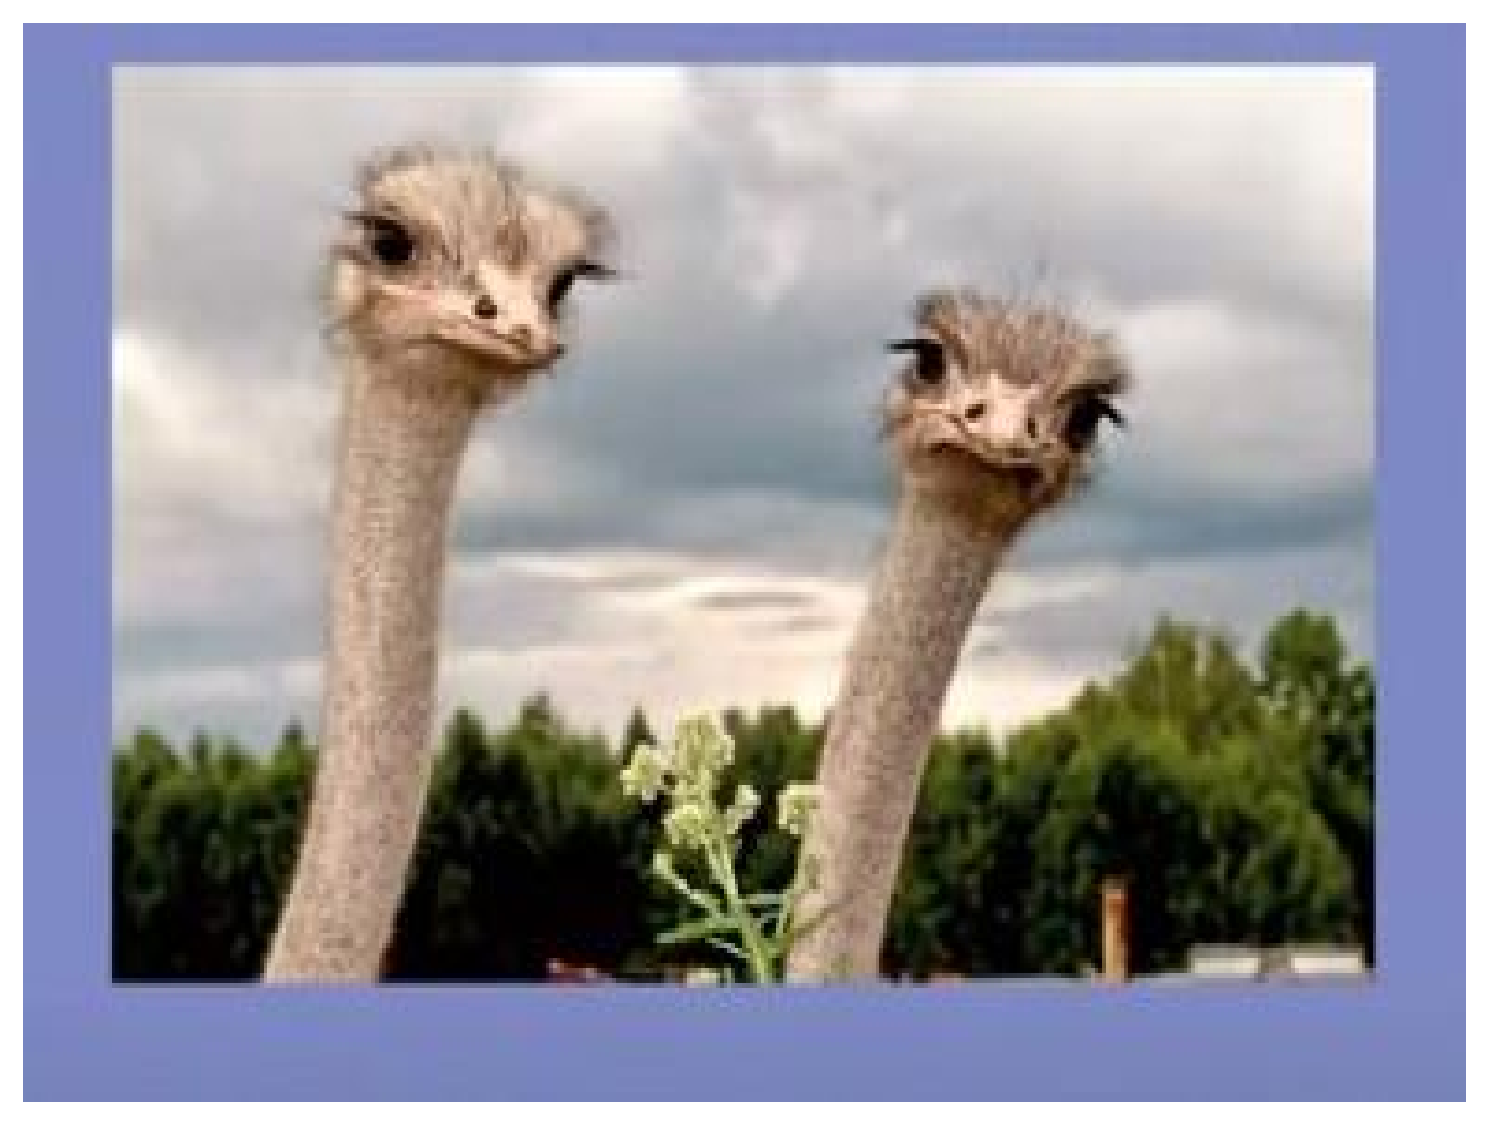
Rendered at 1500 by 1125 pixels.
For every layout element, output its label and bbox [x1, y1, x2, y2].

list [23, 23, 1466, 1102]
